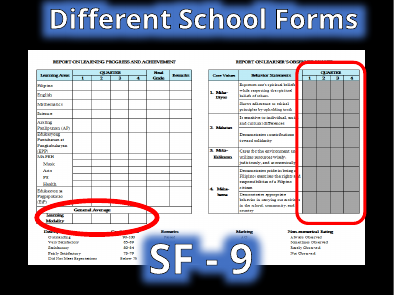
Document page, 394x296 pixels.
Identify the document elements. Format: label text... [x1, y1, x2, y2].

picture [28, 50, 365, 265]
text_box SF - 9 [112, 265, 289, 285]
text_box Different School Forms [9, 0, 394, 37]
